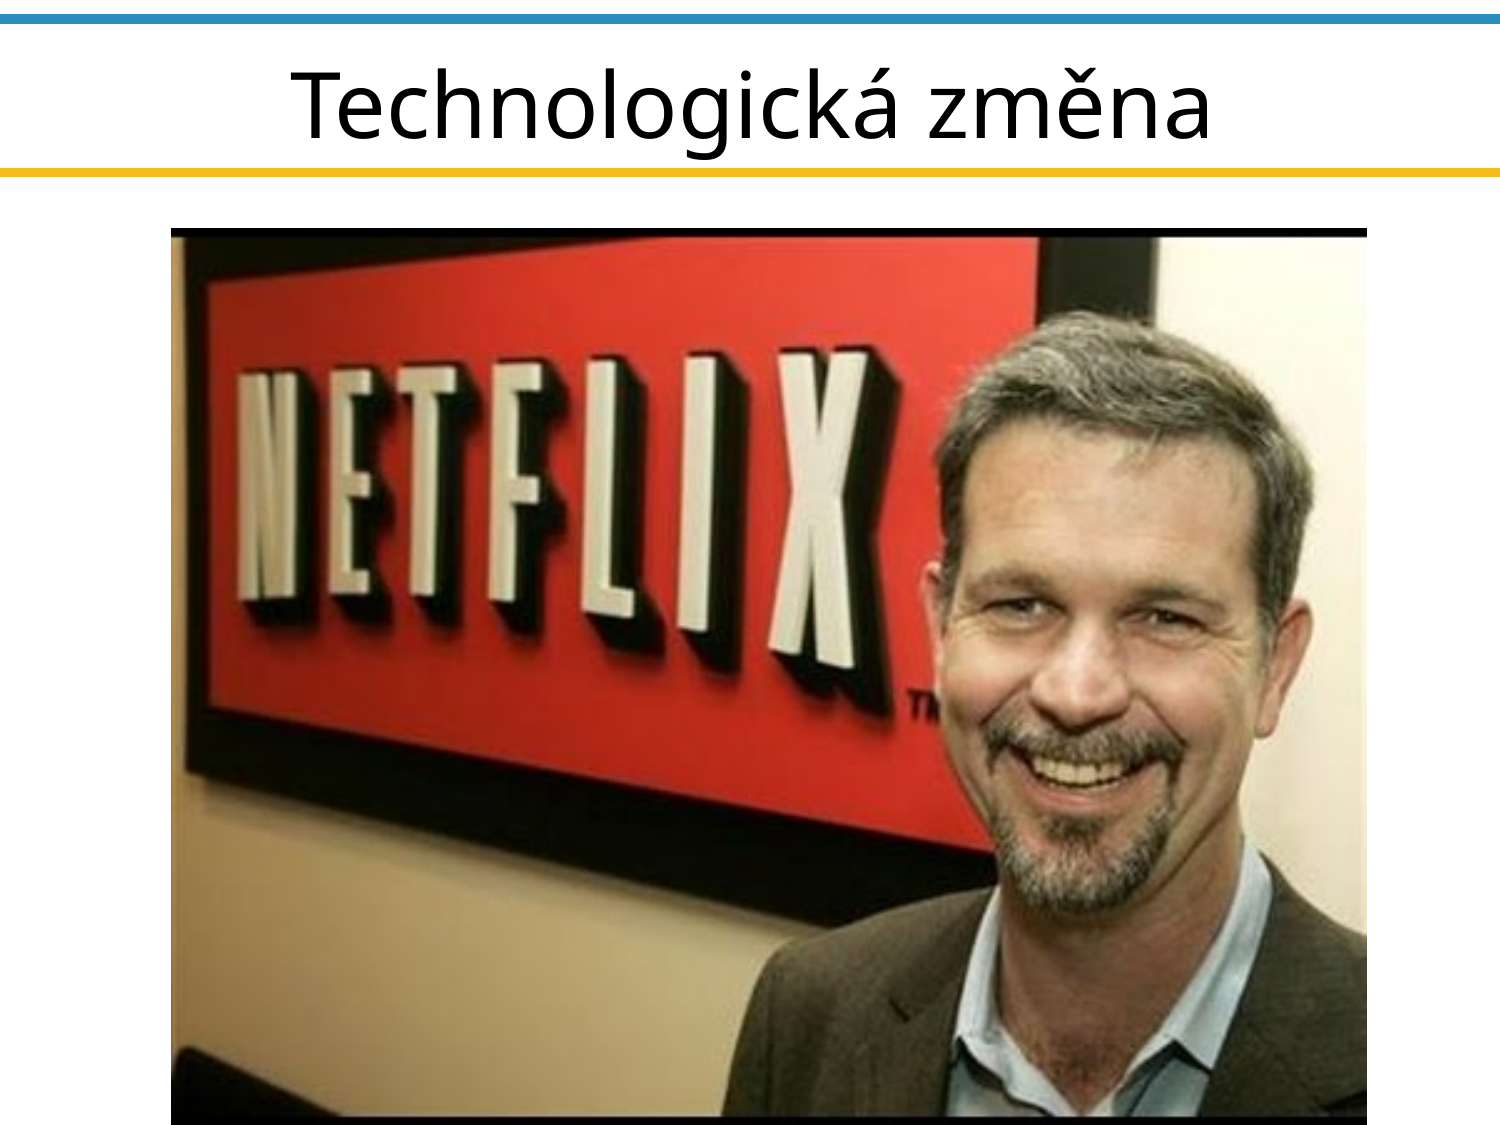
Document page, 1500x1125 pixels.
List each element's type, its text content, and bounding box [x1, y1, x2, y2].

picture [170, 228, 1367, 1125]
title Technologická změna [115, 30, 1391, 168]
